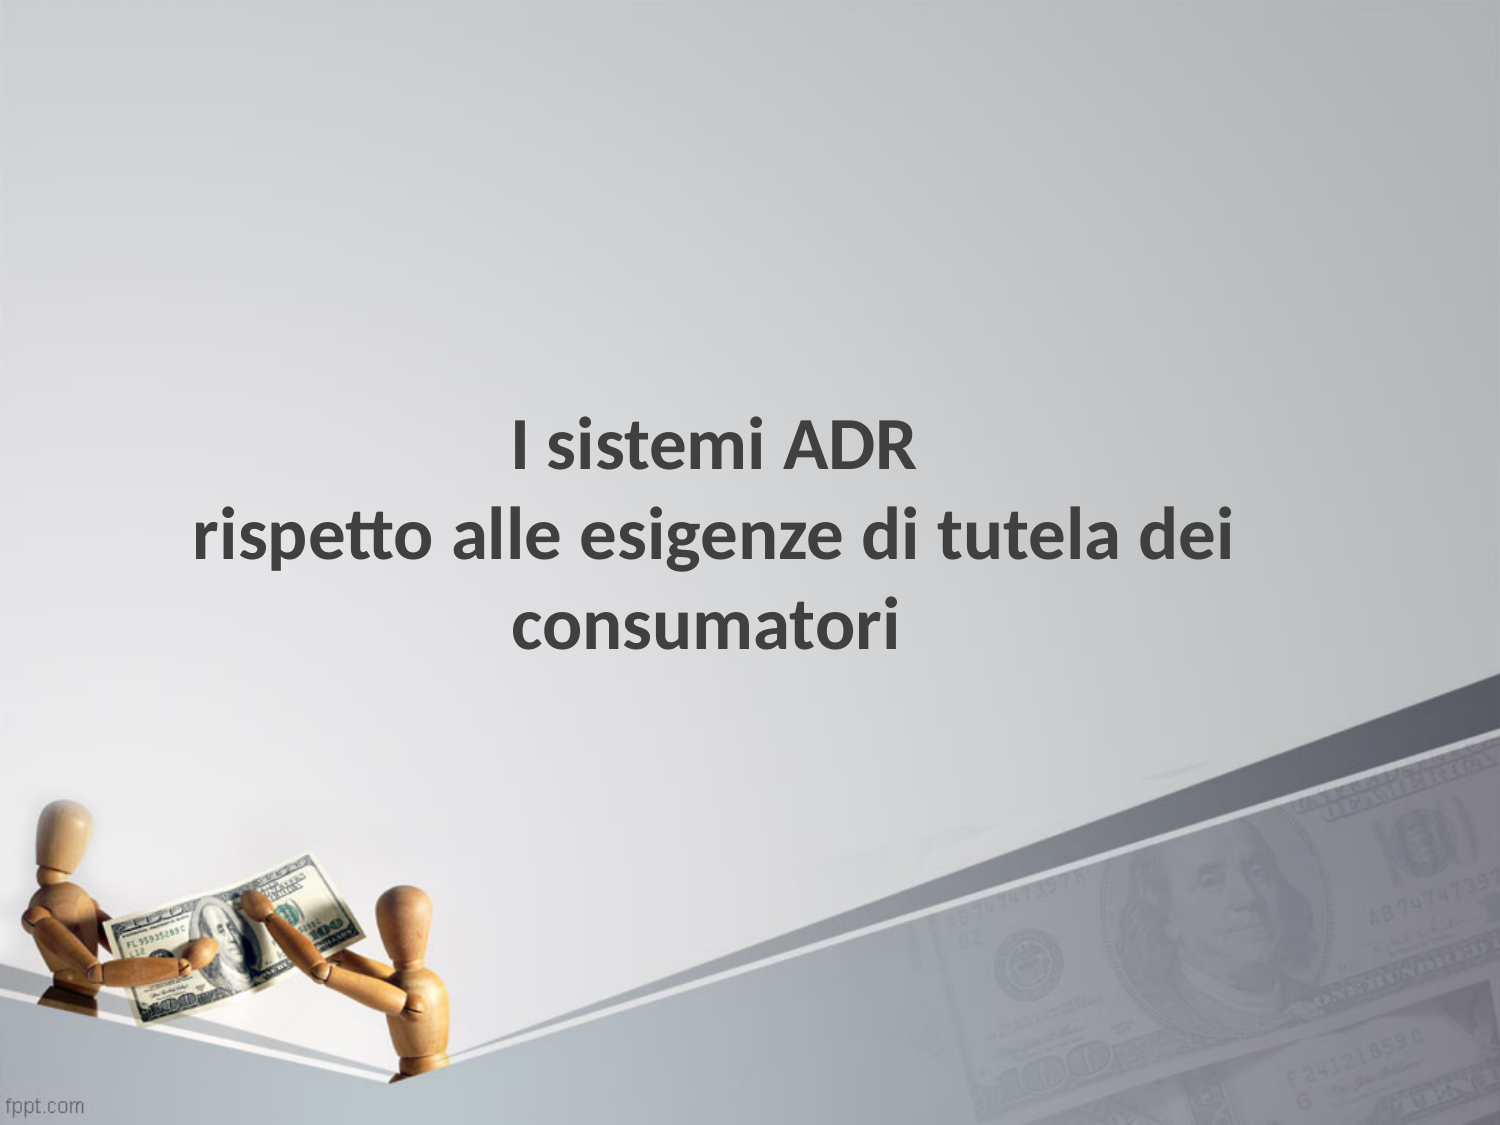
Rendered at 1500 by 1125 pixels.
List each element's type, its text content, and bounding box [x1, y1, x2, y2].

list I sistemi ADR rispetto alle esigenze di tutela dei consumatori [171, 211, 1258, 788]
picture [0, 0, 1500, 1125]
